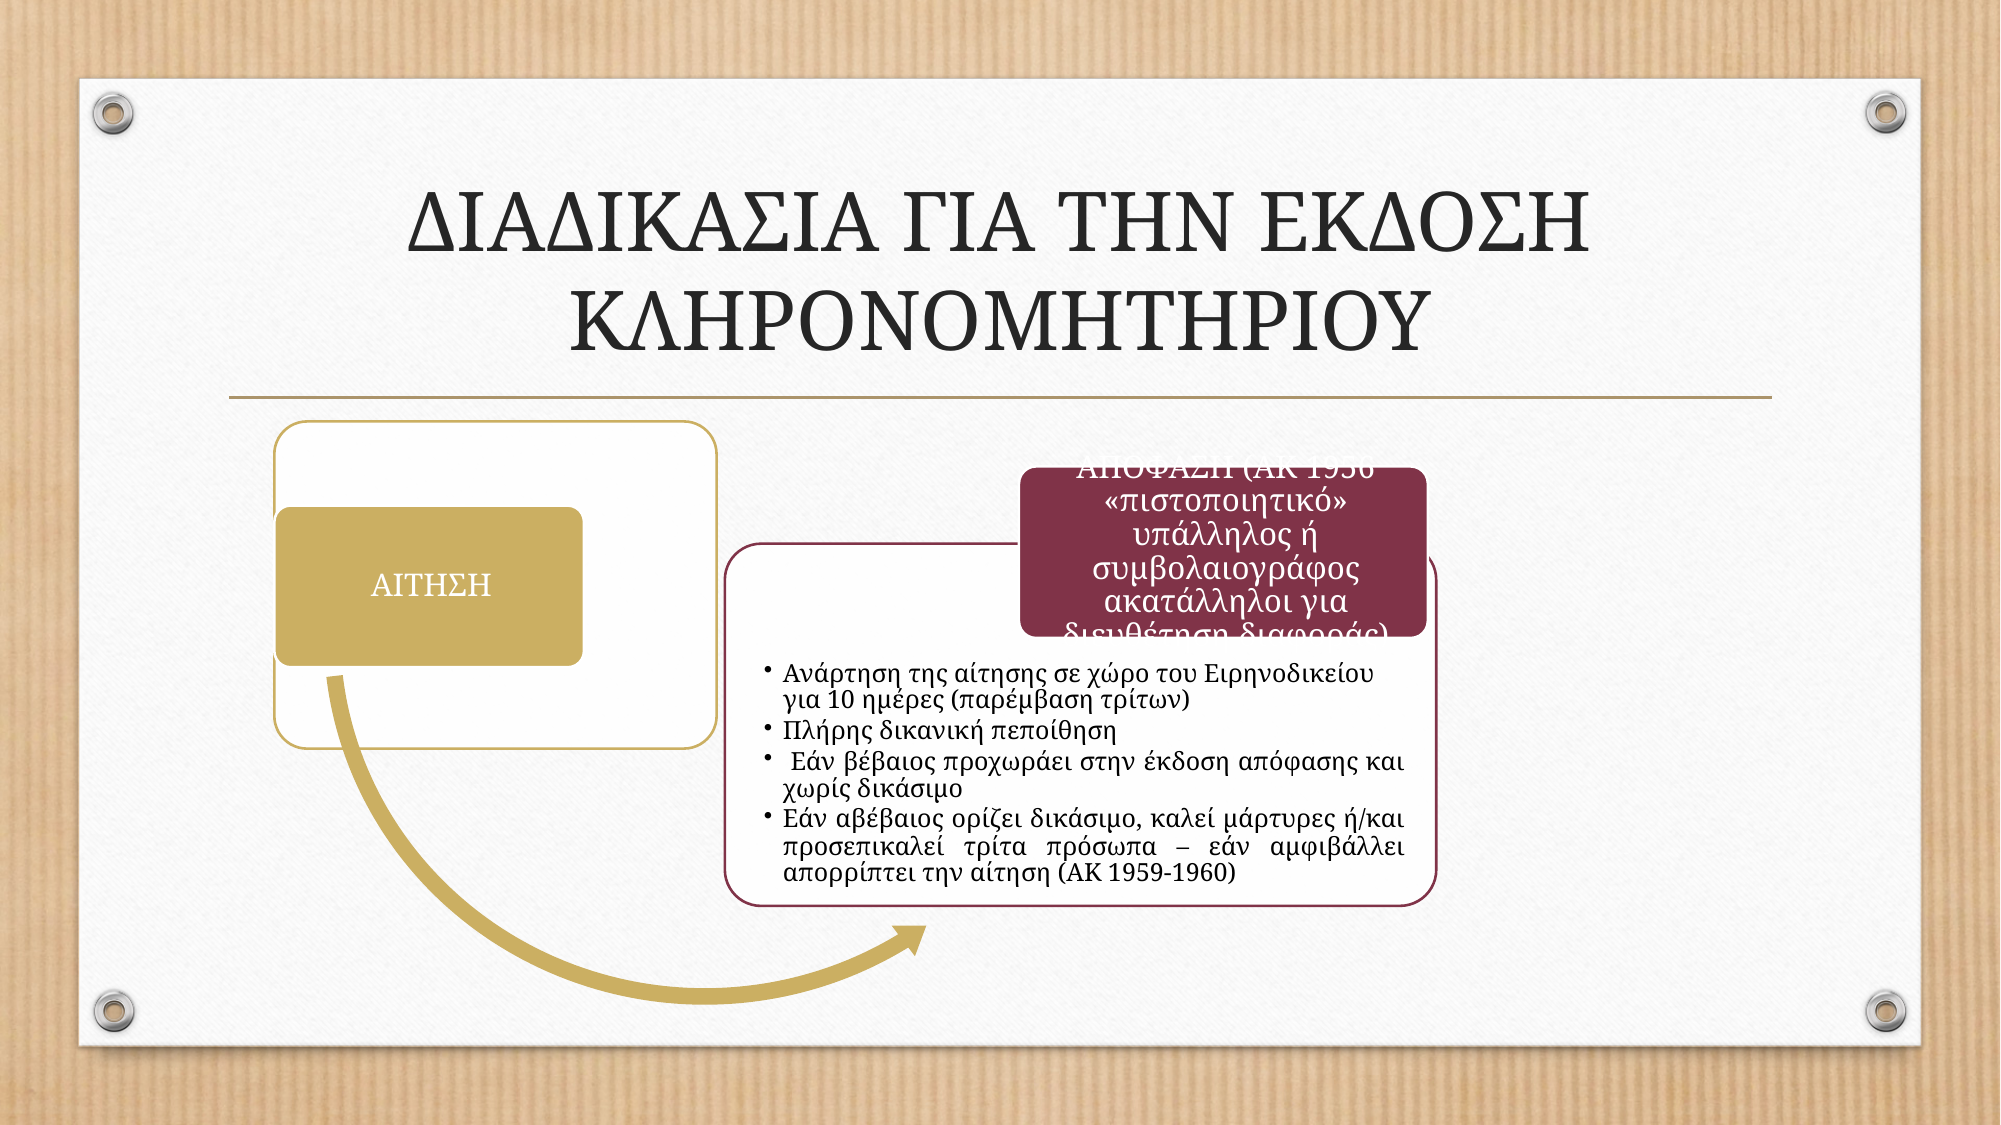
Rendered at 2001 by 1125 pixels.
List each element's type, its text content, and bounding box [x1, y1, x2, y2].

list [274, 421, 1850, 966]
title ΔΙΑΔΙΚΑΣΙΑ ΓΙΑ ΤΗΝ ΕΚΔΟΣΗ ΚΛΗΡΟΝΟΜΗΤΗΡΙΟΥ [212, 161, 1788, 375]
picture [0, 0, 2001, 1125]
